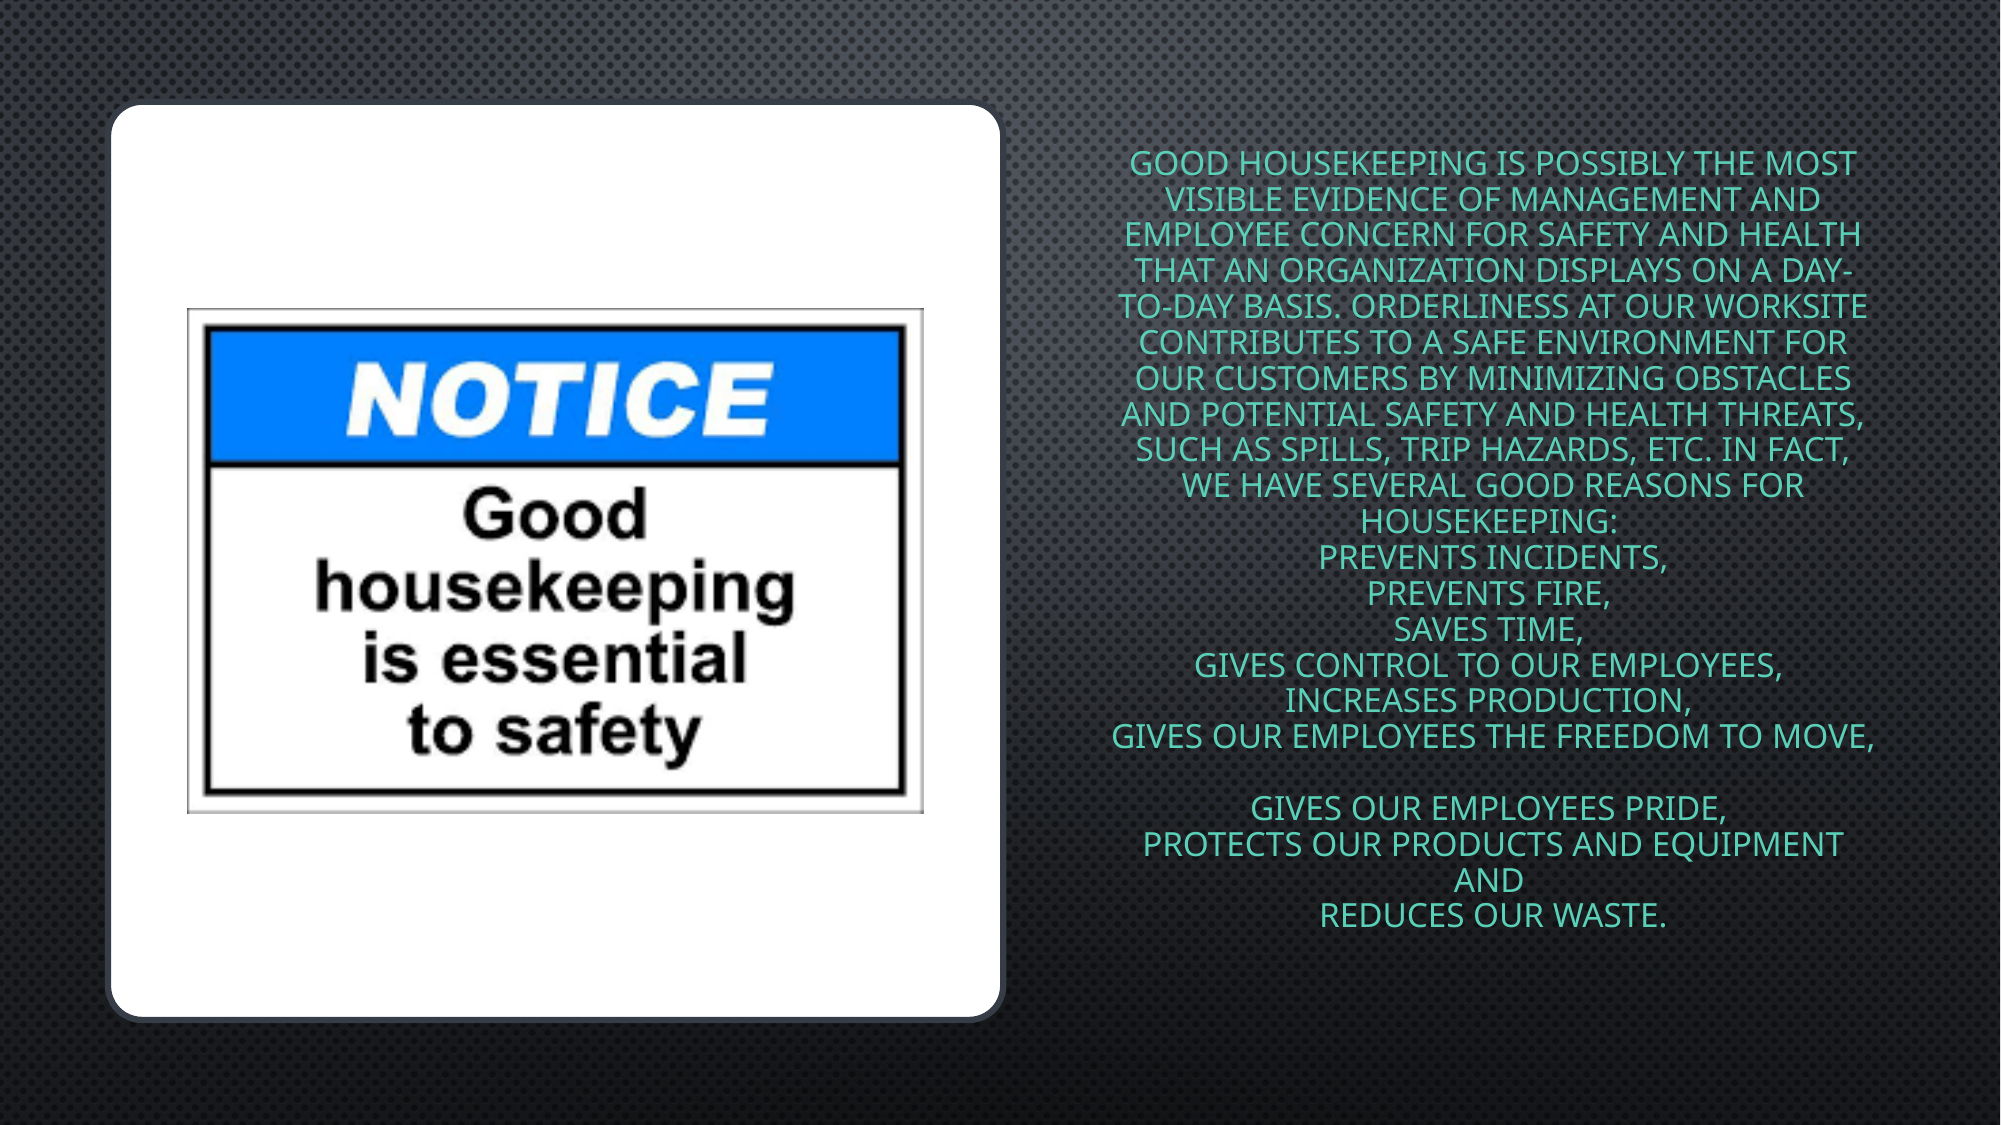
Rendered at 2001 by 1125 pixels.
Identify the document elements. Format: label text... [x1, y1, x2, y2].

picture [187, 307, 925, 814]
text_box [106, 100, 1005, 1022]
title Good housekeeping is possibly the most visible evidence of management and employee concern for safety and health that an organization displays on a day-to-day basis. Orderliness at our worksite contributes to a safe environment for our customers by minimizing obstacles and potential safety and health threats, such as spills, trip hazards, etc. In fact, we have several good reasons for housekeeping: Prevents incidents, Prevents fire, Saves time, Gives control to our employees, Increases production, Gives our employees the freedom to move, Gives our employees pride, Protects our products and equipment and Reduces our waste. [1095, 41, 1892, 983]
